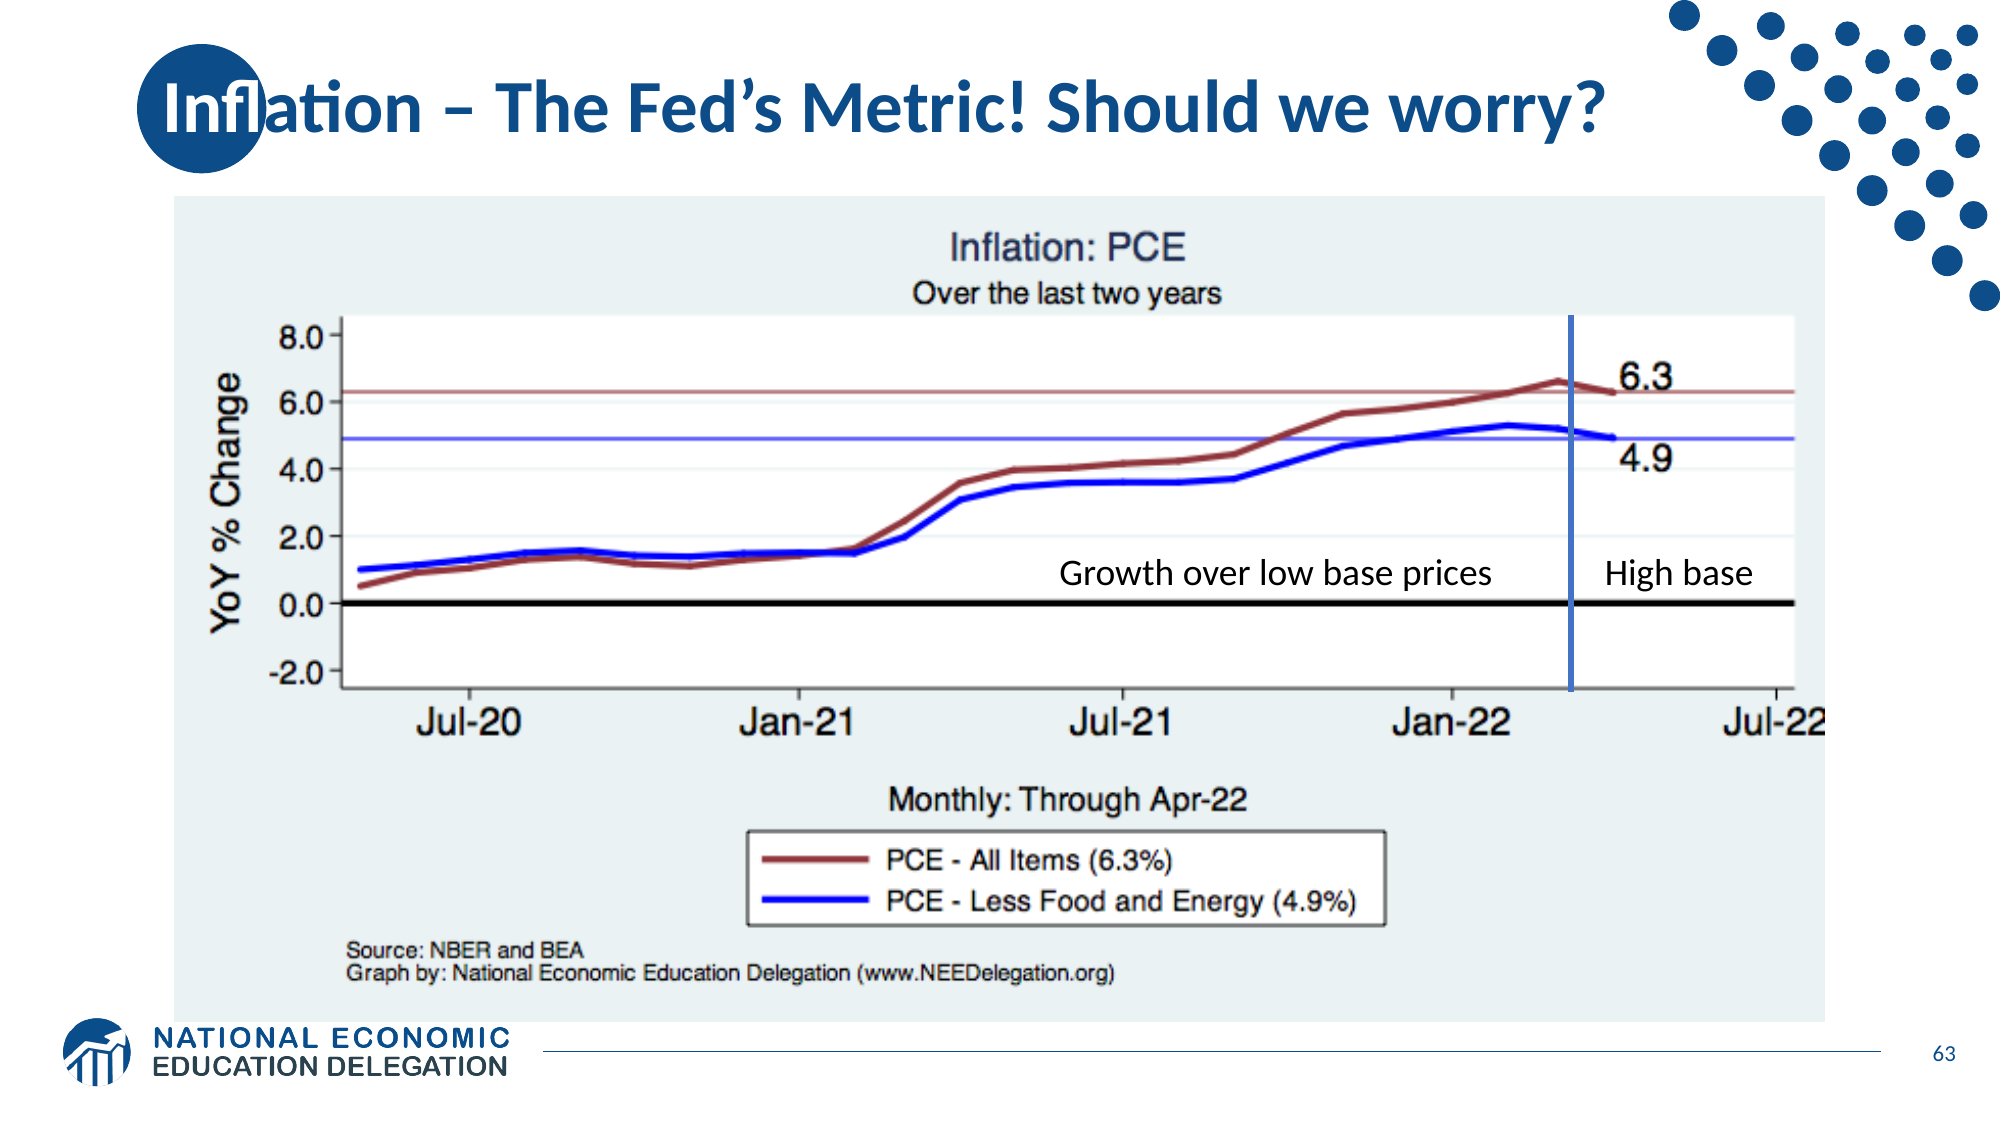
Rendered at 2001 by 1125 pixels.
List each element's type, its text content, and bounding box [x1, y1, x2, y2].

title Inflation – The Fed’s Metric! Should we worry? [146, 0, 1872, 218]
slide_number 63 [1521, 1022, 1972, 1082]
picture [55, 196, 1825, 1091]
